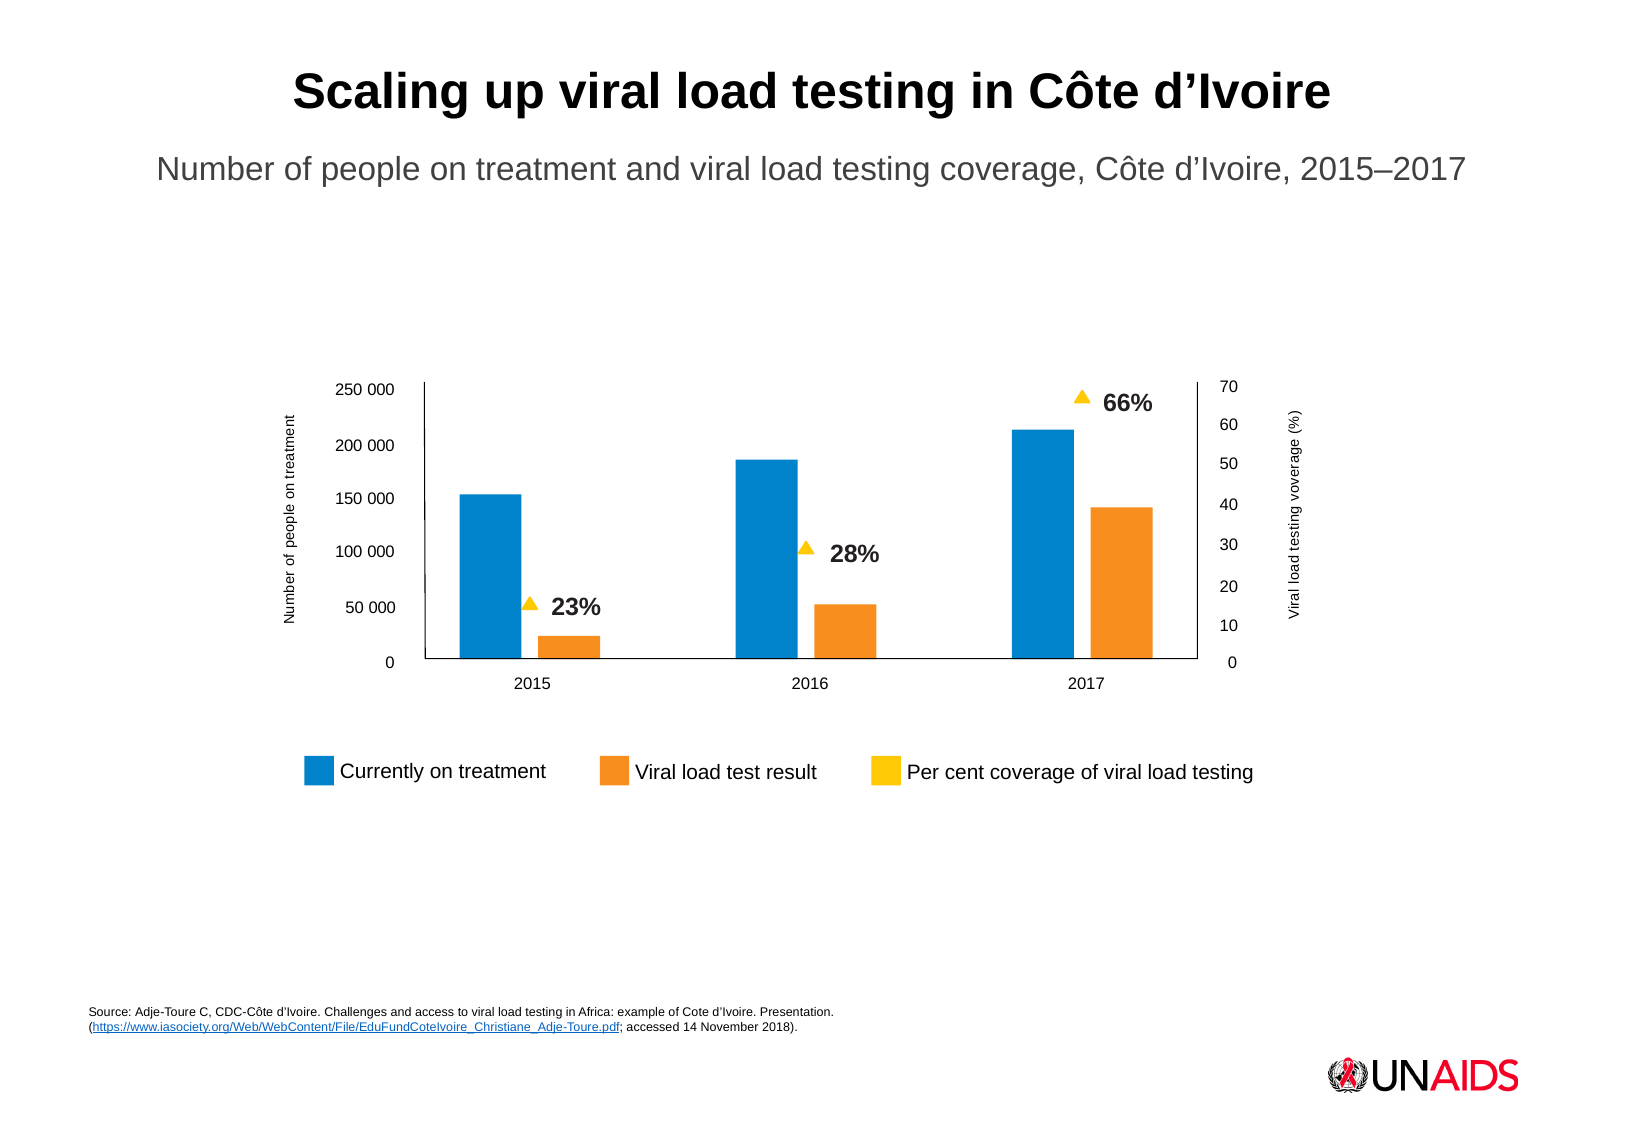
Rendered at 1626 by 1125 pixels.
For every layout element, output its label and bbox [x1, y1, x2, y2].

picture [1328, 1057, 1518, 1093]
text_box [0, 58, 1625, 1035]
